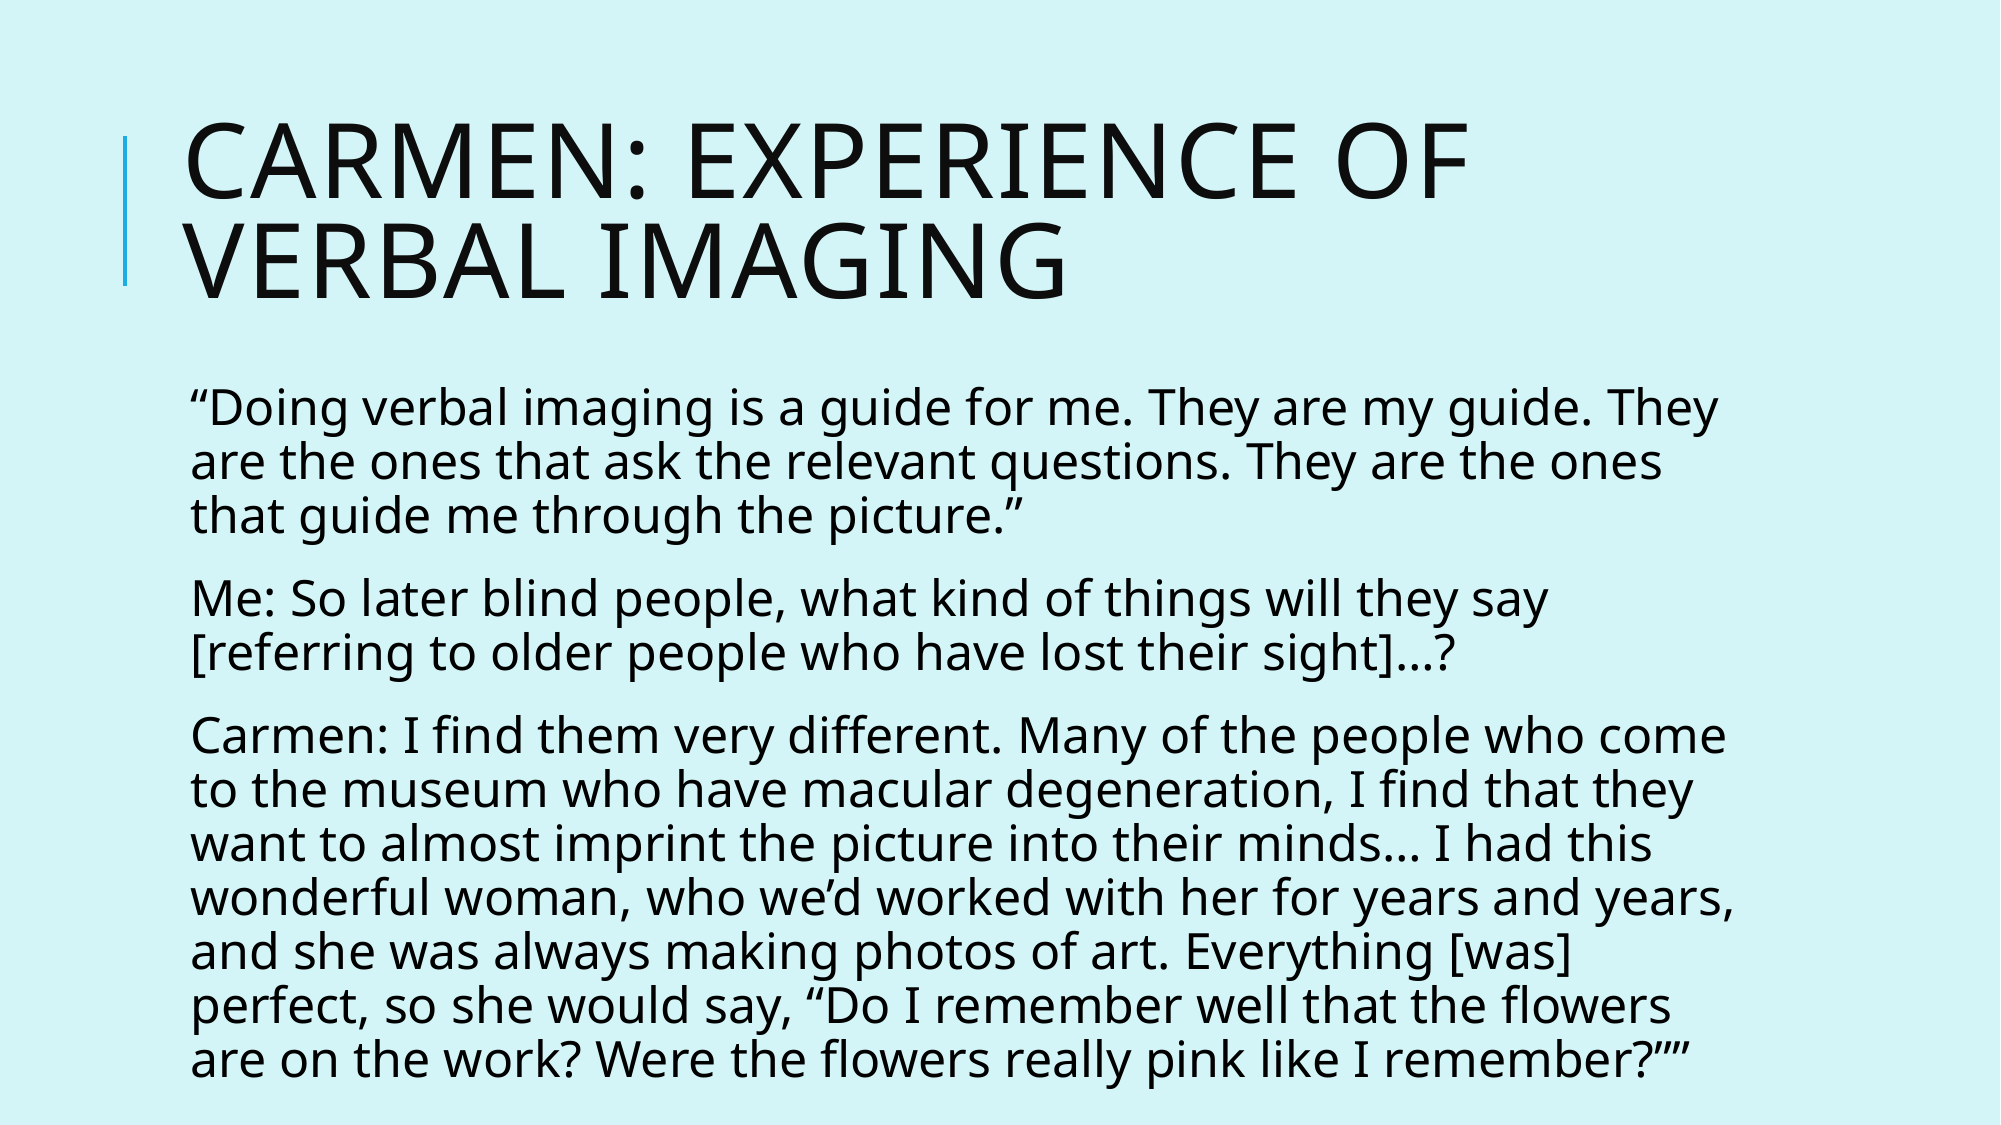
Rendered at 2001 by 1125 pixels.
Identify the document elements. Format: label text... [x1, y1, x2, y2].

list “Doing verbal imaging is a guide for me. They are my guide. They are the ones that ask the relevant questions. They are the ones that guide me through the picture.” Me: So later blind people, what kind of things will they say [referring to older people who have lost their sight]…? Carmen: I find them very different. Many of the people who come to the museum who have macular degeneration, I find that they want to almost imprint the picture into their minds… I had this wonderful woman, who we’d worked with her for years and years, and she was always making photos of art. Everything [was] perfect, so she would say, “Do I remember well that the flowers are on the work? Were the flowers really pink like I remember?”” [168, 375, 1763, 1035]
title Carmen: experience of verbal imaging [168, 96, 1763, 342]
